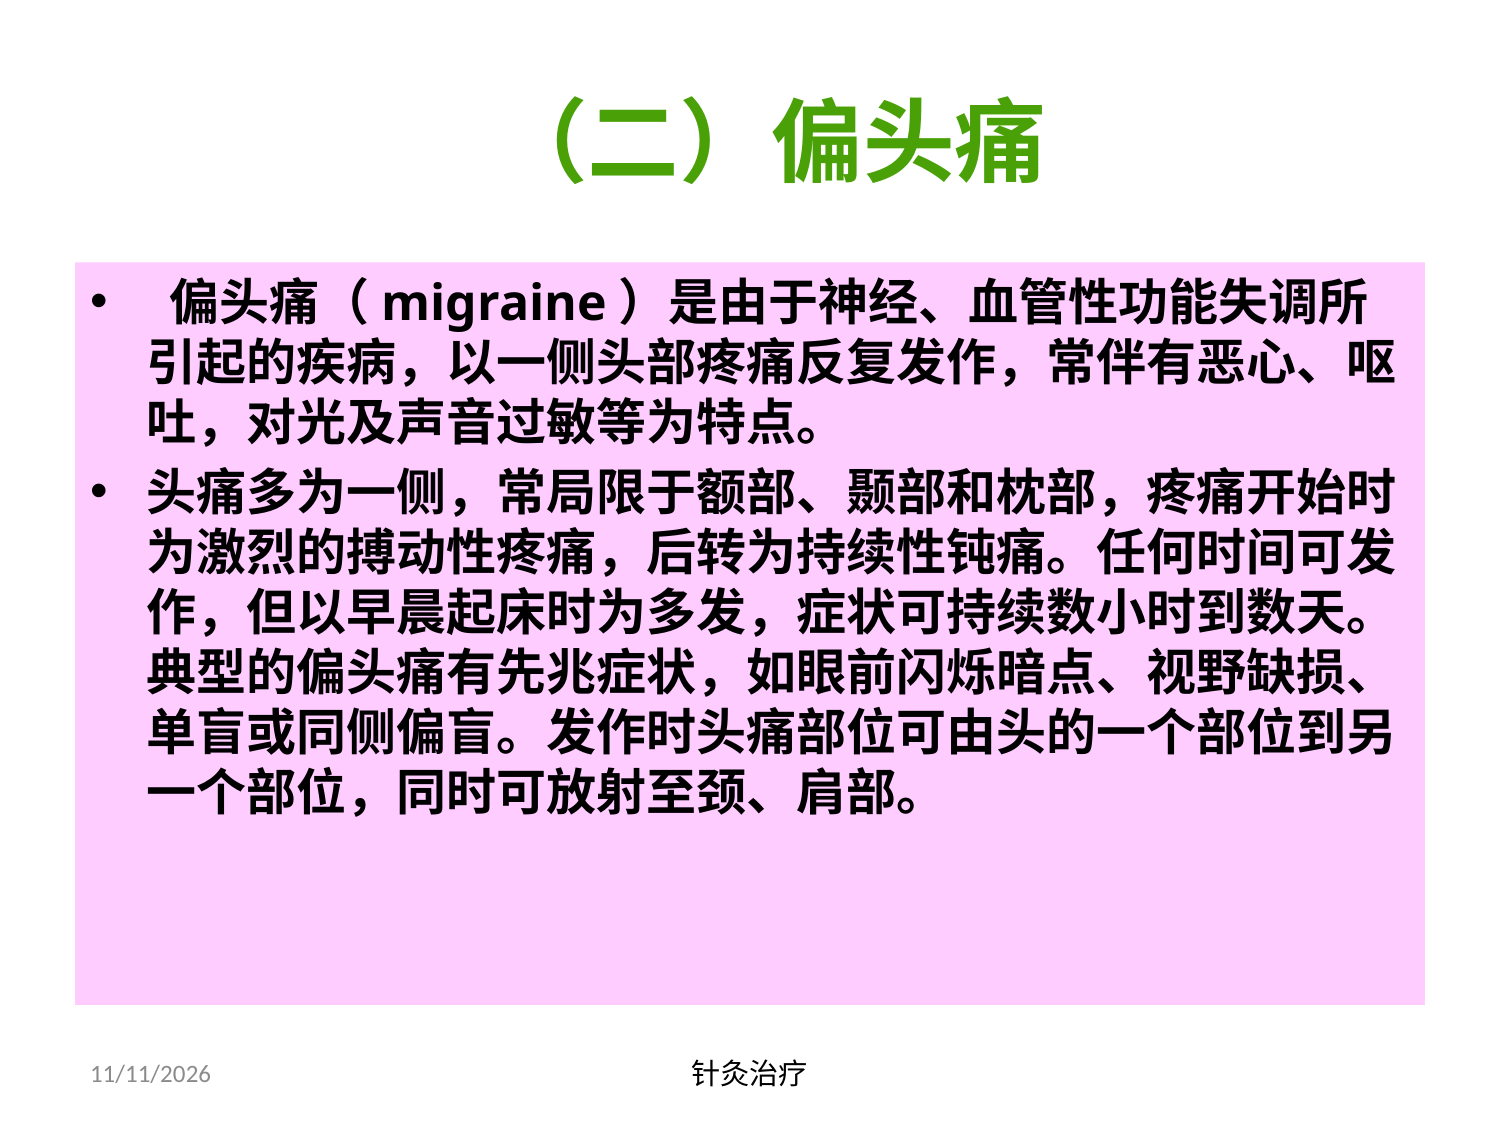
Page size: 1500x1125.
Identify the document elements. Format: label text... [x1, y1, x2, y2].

footer 针灸治疗 [512, 1042, 988, 1103]
list 偏头痛（migraine）是由于神经、血管性功能失调所引起的疾病，以一侧头部疼痛反复发作，常伴有恶心、呕吐，对光及声音过敏等为特点。 头痛多为一侧，常局限于额部、颞部和枕部，疼痛开始时为激烈的搏动性疼痛，后转为持续性钝痛。任何时间可发作，但以早晨起床时为多发，症状可持续数小时到数天。典型的偏头痛有先兆症状，如眼前闪烁暗点、视野缺损、单盲或同侧偏盲。发作时头痛部位可由头的一个部位到另一个部位，同时可放射至颈、肩部。 [75, 262, 1425, 1005]
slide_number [75, 1042, 425, 1103]
title （二）偏头痛 [75, 45, 1425, 233]
